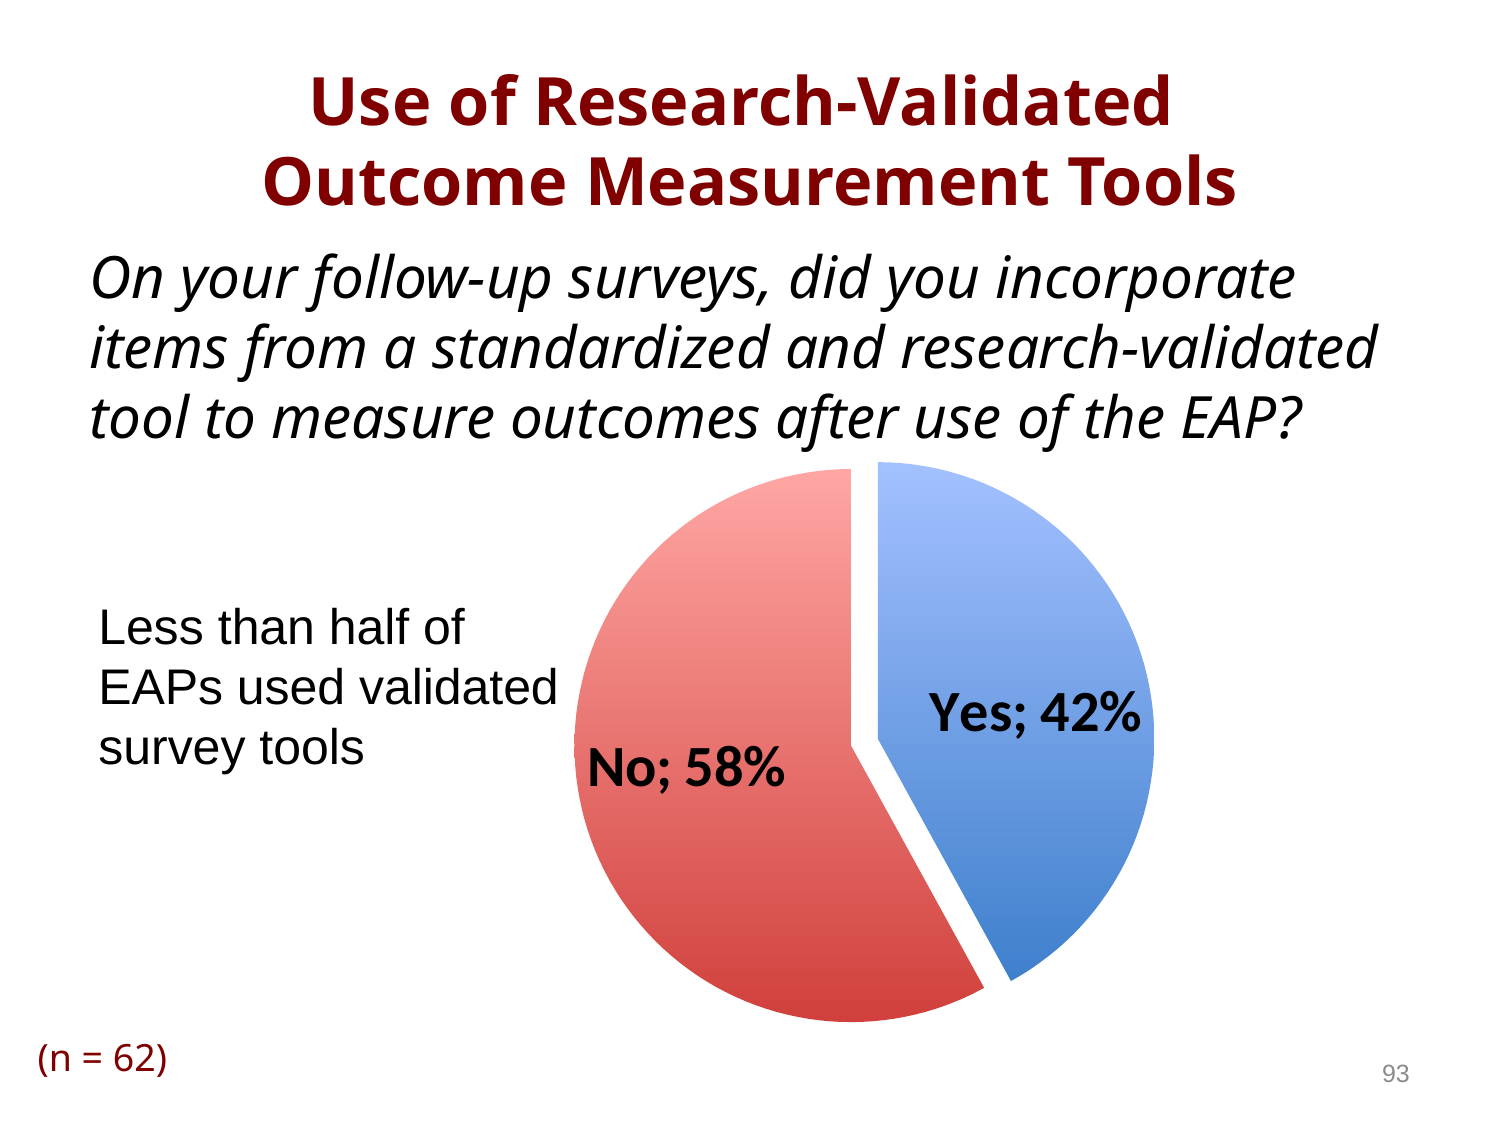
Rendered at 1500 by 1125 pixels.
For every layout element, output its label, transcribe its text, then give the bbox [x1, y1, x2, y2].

text_box (n = 62) [22, 1026, 182, 1087]
chart [312, 312, 1500, 1125]
text_box Less than half of EAPs used validated survey tools [83, 587, 307, 783]
title Use of Research-Validated Outcome Measurement Tools [75, 45, 1425, 233]
text_box On your follow-up surveys, did you incorporate items from a standardized and research-validated tool to measure outcomes after use of the EAP? [75, 232, 1400, 458]
